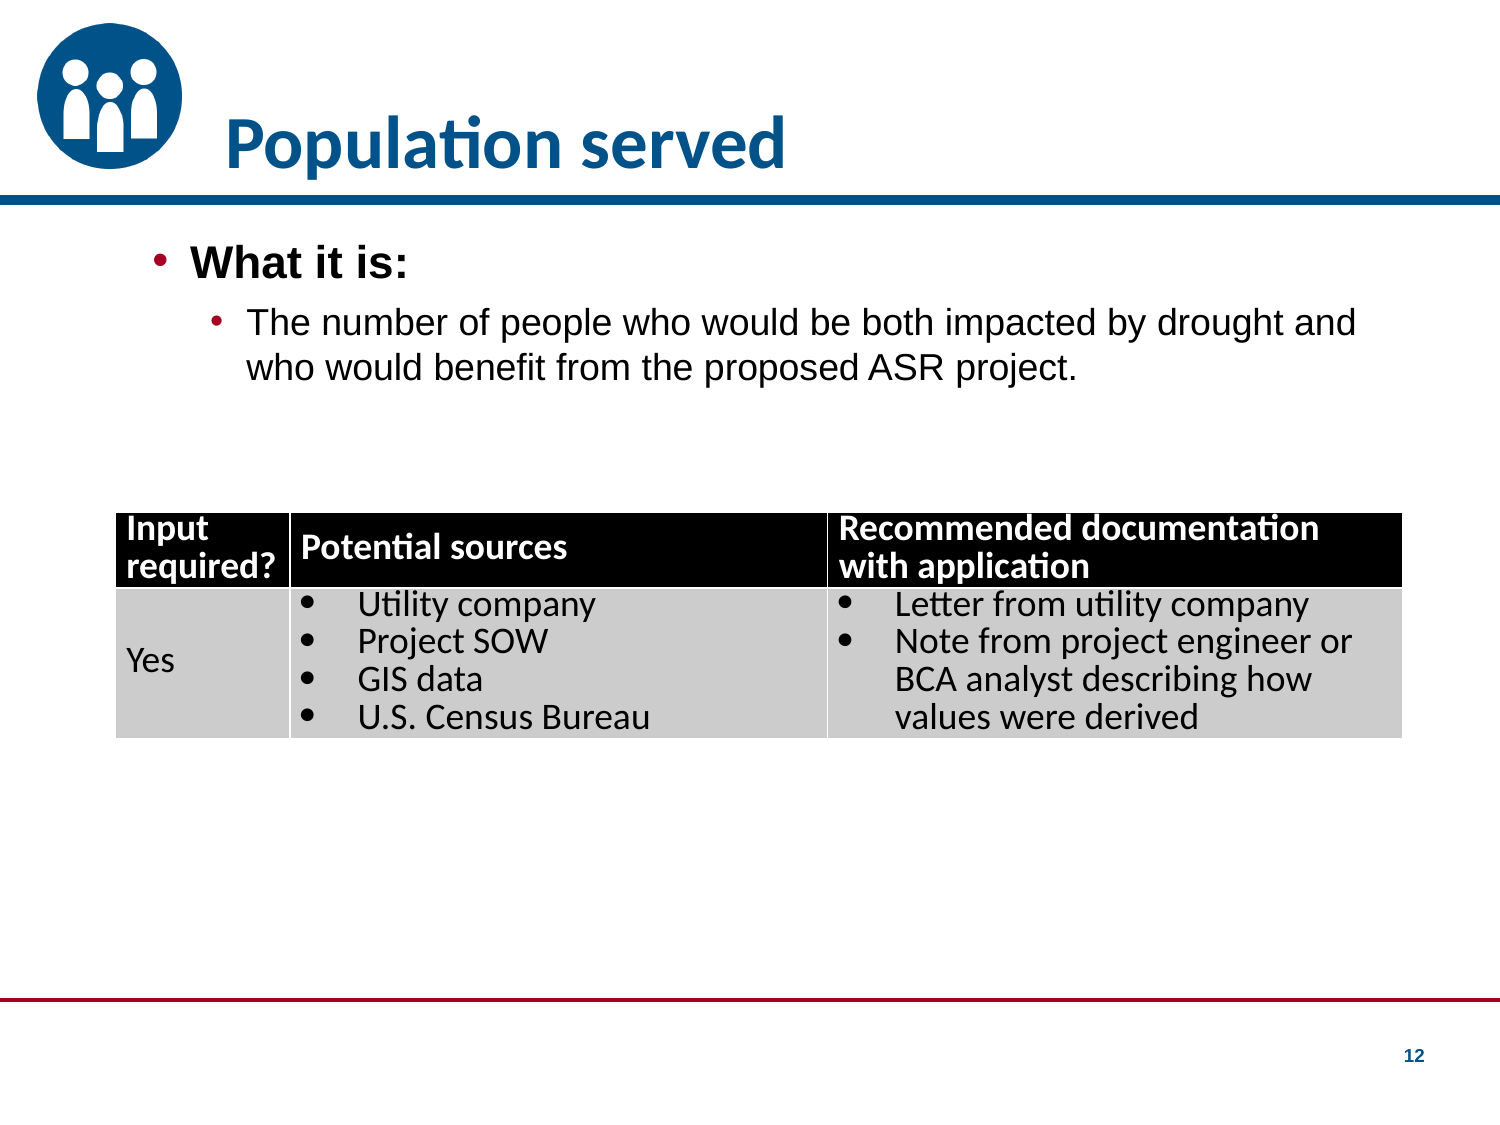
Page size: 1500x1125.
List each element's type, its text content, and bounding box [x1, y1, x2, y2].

list What it is: The number of people who would be both impacted by drought and who would benefit from the proposed ASR project. [137, 224, 1425, 938]
table_cell Letter from utility company Note from project engineer or BCA analyst describing how values were derived [828, 589, 1402, 738]
table_cell Yes [116, 589, 289, 738]
table_cell Utility company Project SOW GIS data U.S. Census Bureau [291, 589, 827, 738]
table_header Potential sources [291, 513, 827, 587]
title Population served [225, 0, 1425, 192]
picture [37, 23, 183, 169]
table_header Recommended documentation with application [828, 513, 1402, 587]
table_header Input required? [116, 513, 289, 587]
slide_number 12 [1374, 1035, 1425, 1074]
